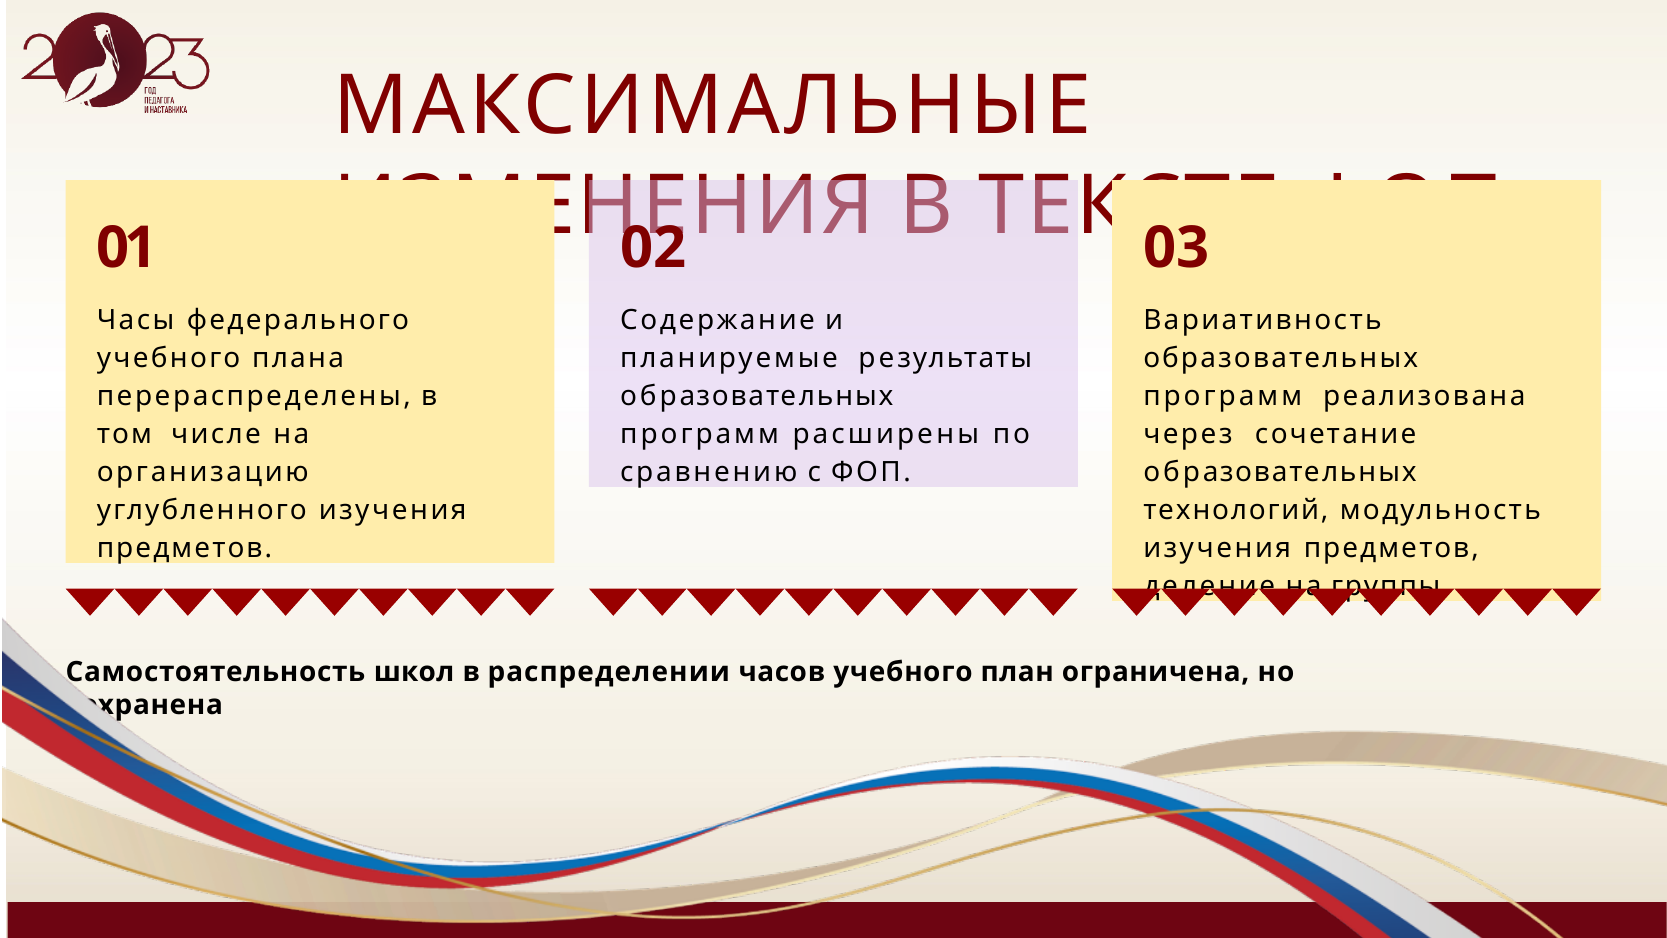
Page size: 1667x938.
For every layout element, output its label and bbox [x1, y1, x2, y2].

picture [1, 522, 1667, 938]
text_box [5, 0, 1667, 519]
